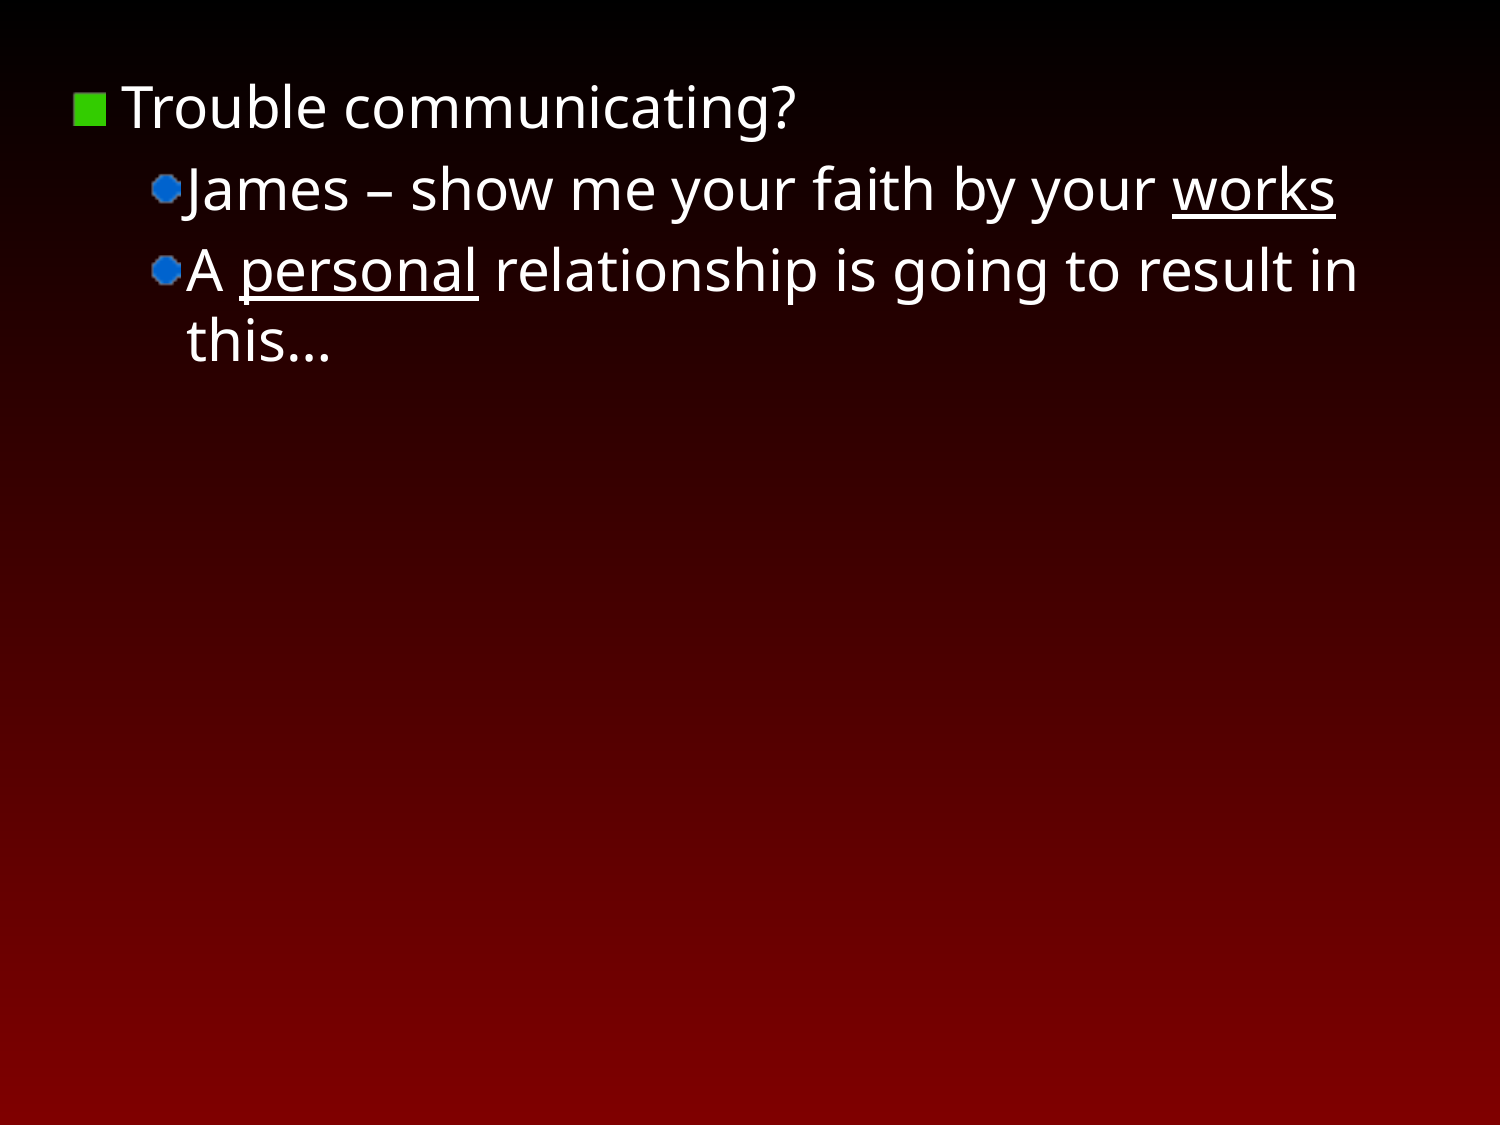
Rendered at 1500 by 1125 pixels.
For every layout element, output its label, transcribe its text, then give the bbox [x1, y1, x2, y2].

picture [65, 84, 106, 126]
list Trouble communicating? James – show me your faith by your works A personal relationship is going to result in this… [50, 62, 1450, 1075]
picture [140, 166, 181, 207]
picture [140, 247, 181, 289]
